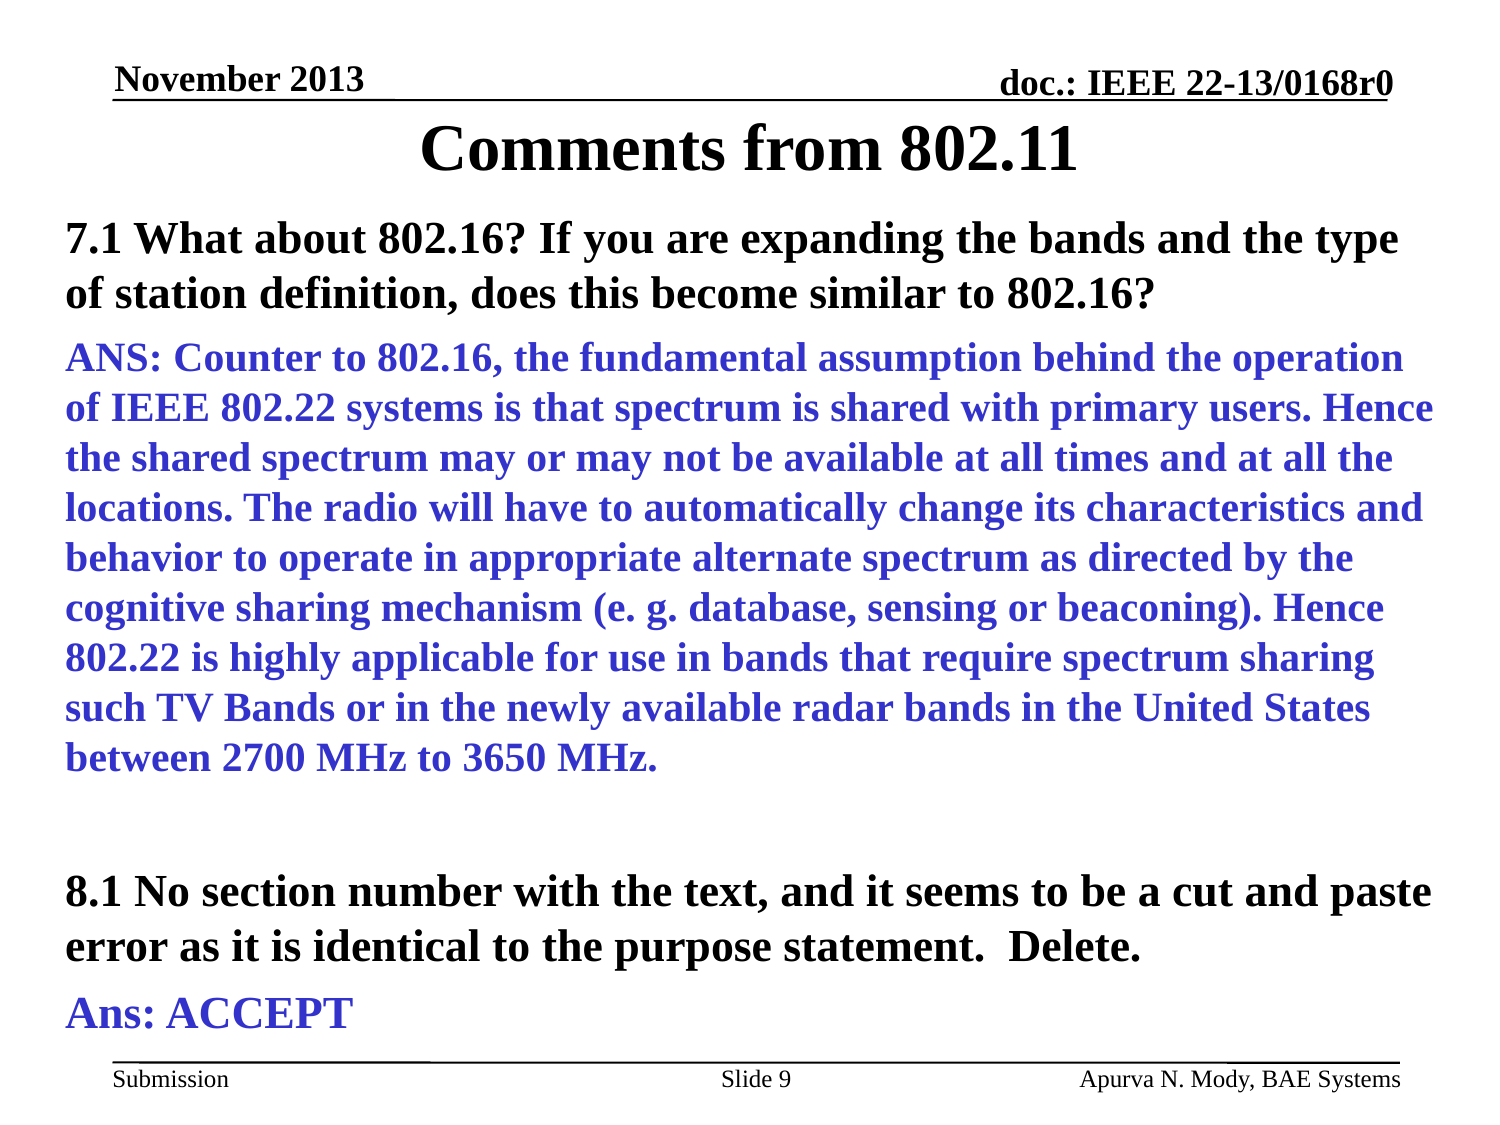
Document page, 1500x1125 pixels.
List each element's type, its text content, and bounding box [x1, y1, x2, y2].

title Comments from 802.11 [112, 112, 1388, 176]
list 7.1 What about 802.16? If you are expanding the bands and the type of station definition, does this become similar to 802.16? ANS: Counter to 802.16, the fundamental assumption behind the operation of IEEE 802.22 systems is that spectrum is shared with primary users. Hence the shared spectrum may or may not be available at all times and at all the locations. The radio will have to automatically change its characteristics and behavior to operate in appropriate alternate spectrum as directed by the cognitive sharing mechanism (e. g. database, sensing or beaconing). Hence 802.22 is highly applicable for use in bands that require spectrum sharing such TV Bands or in the newly available radar bands in the United States between 2700 MHz to 3650 MHz. 8.1 No section number with the text, and it seems to be a cut and paste error as it is identical to the purpose statement. Delete. Ans: ACCEPT [49, 199, 1451, 988]
footer Apurva N. Mody, BAE Systems [878, 1061, 1402, 1093]
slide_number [114, 54, 423, 100]
slide_number Slide 9 [712, 1061, 800, 1123]
